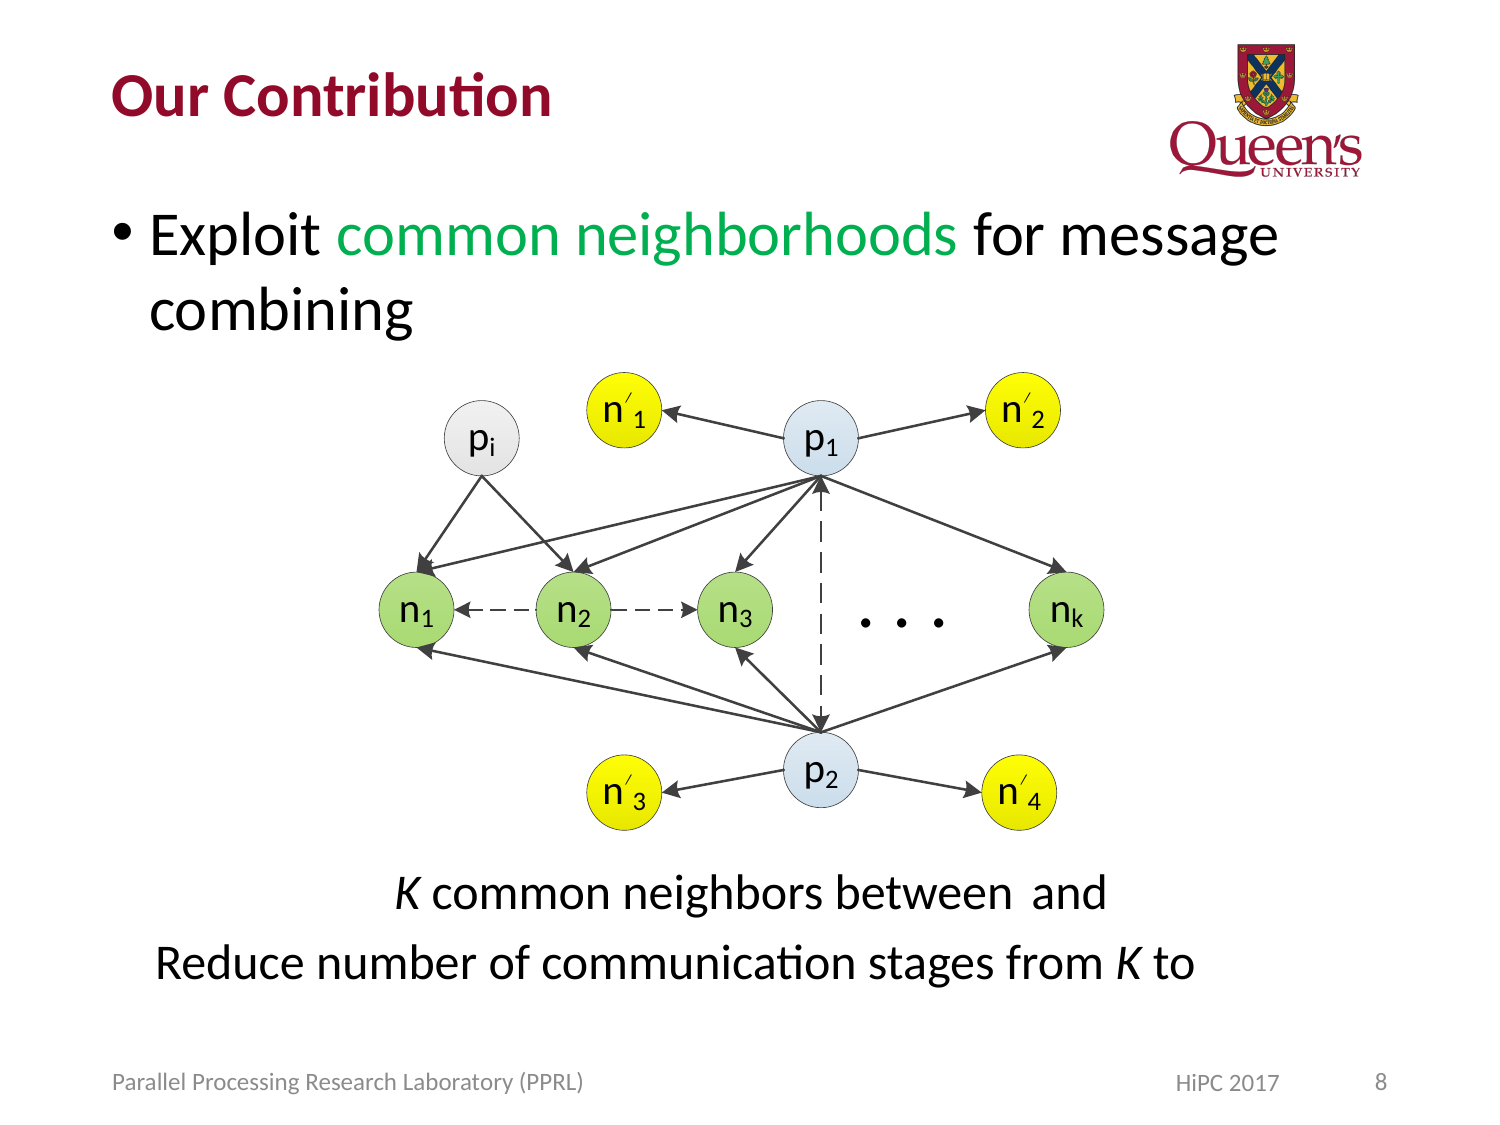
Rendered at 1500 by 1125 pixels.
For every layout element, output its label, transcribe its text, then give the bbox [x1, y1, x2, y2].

slide_number 8 [1288, 1065, 1388, 1125]
picture [1143, 17, 1388, 193]
footer Parallel Processing Research Laboratory (PPRL) [112, 1065, 634, 1125]
picture [375, 369, 1108, 834]
list Exploit common neighborhoods for message combining [111, 193, 1425, 1028]
title Our Contribution [111, 22, 1117, 178]
